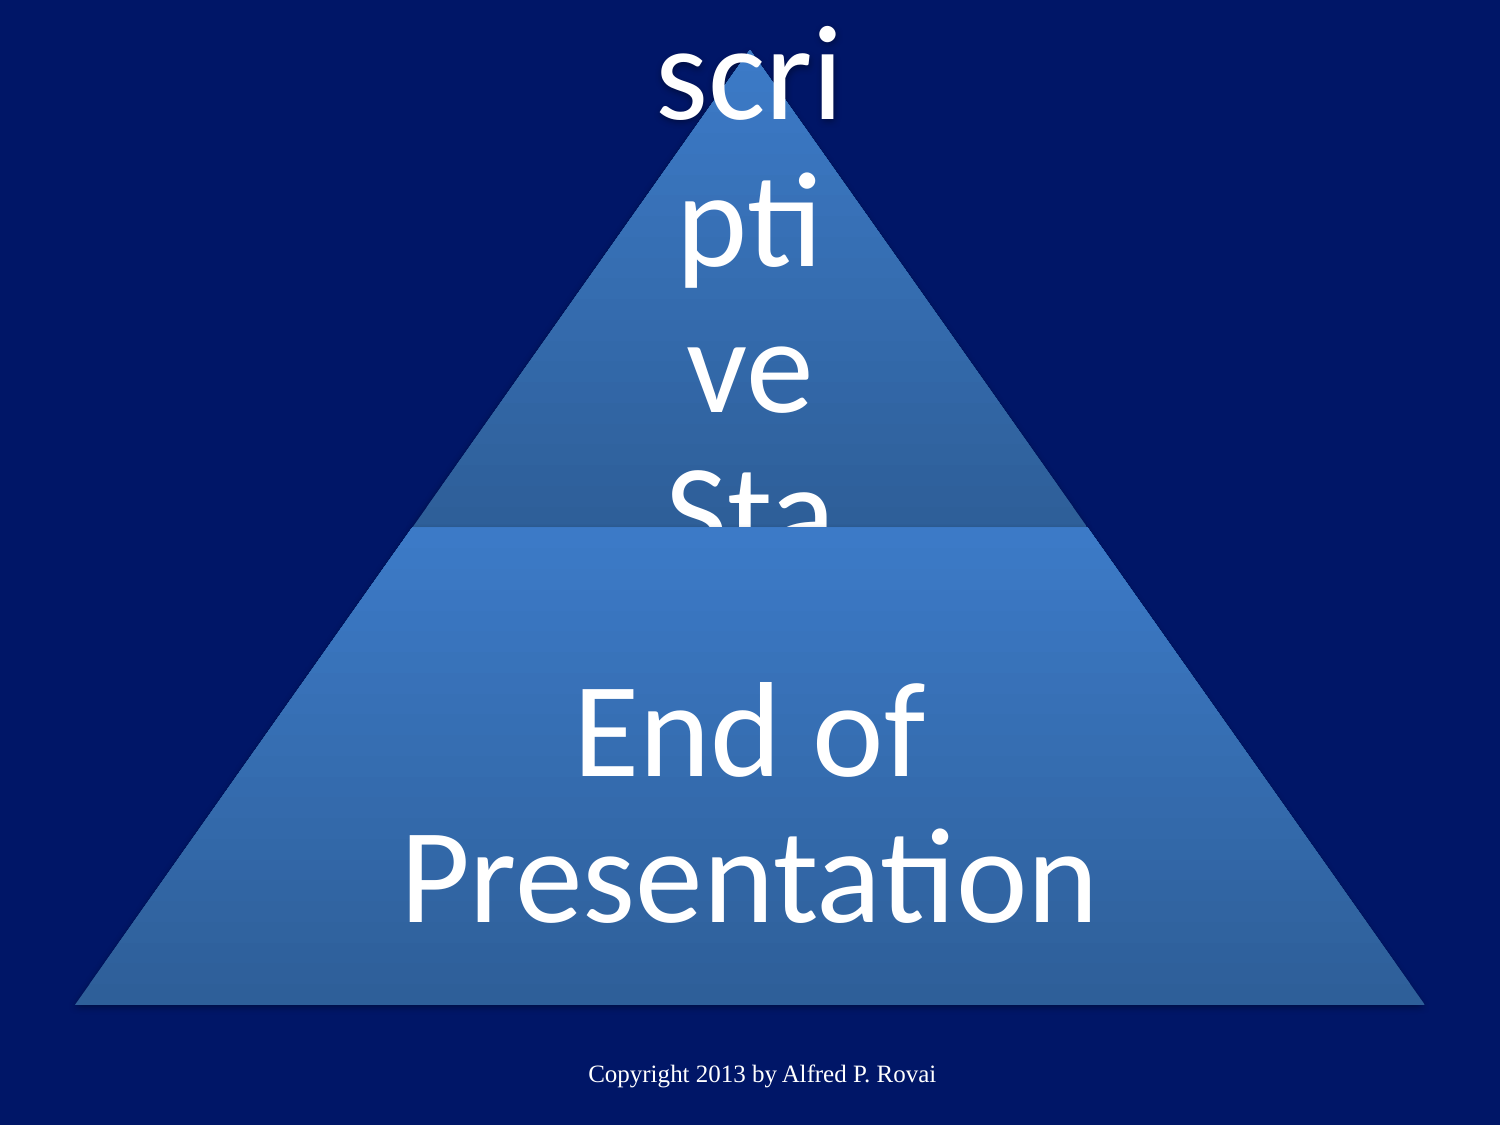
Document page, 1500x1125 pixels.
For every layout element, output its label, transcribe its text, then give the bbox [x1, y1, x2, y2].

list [74, 49, 1426, 1006]
footer Copyright 2013 by Alfred P. Rovai [262, 1042, 1263, 1103]
